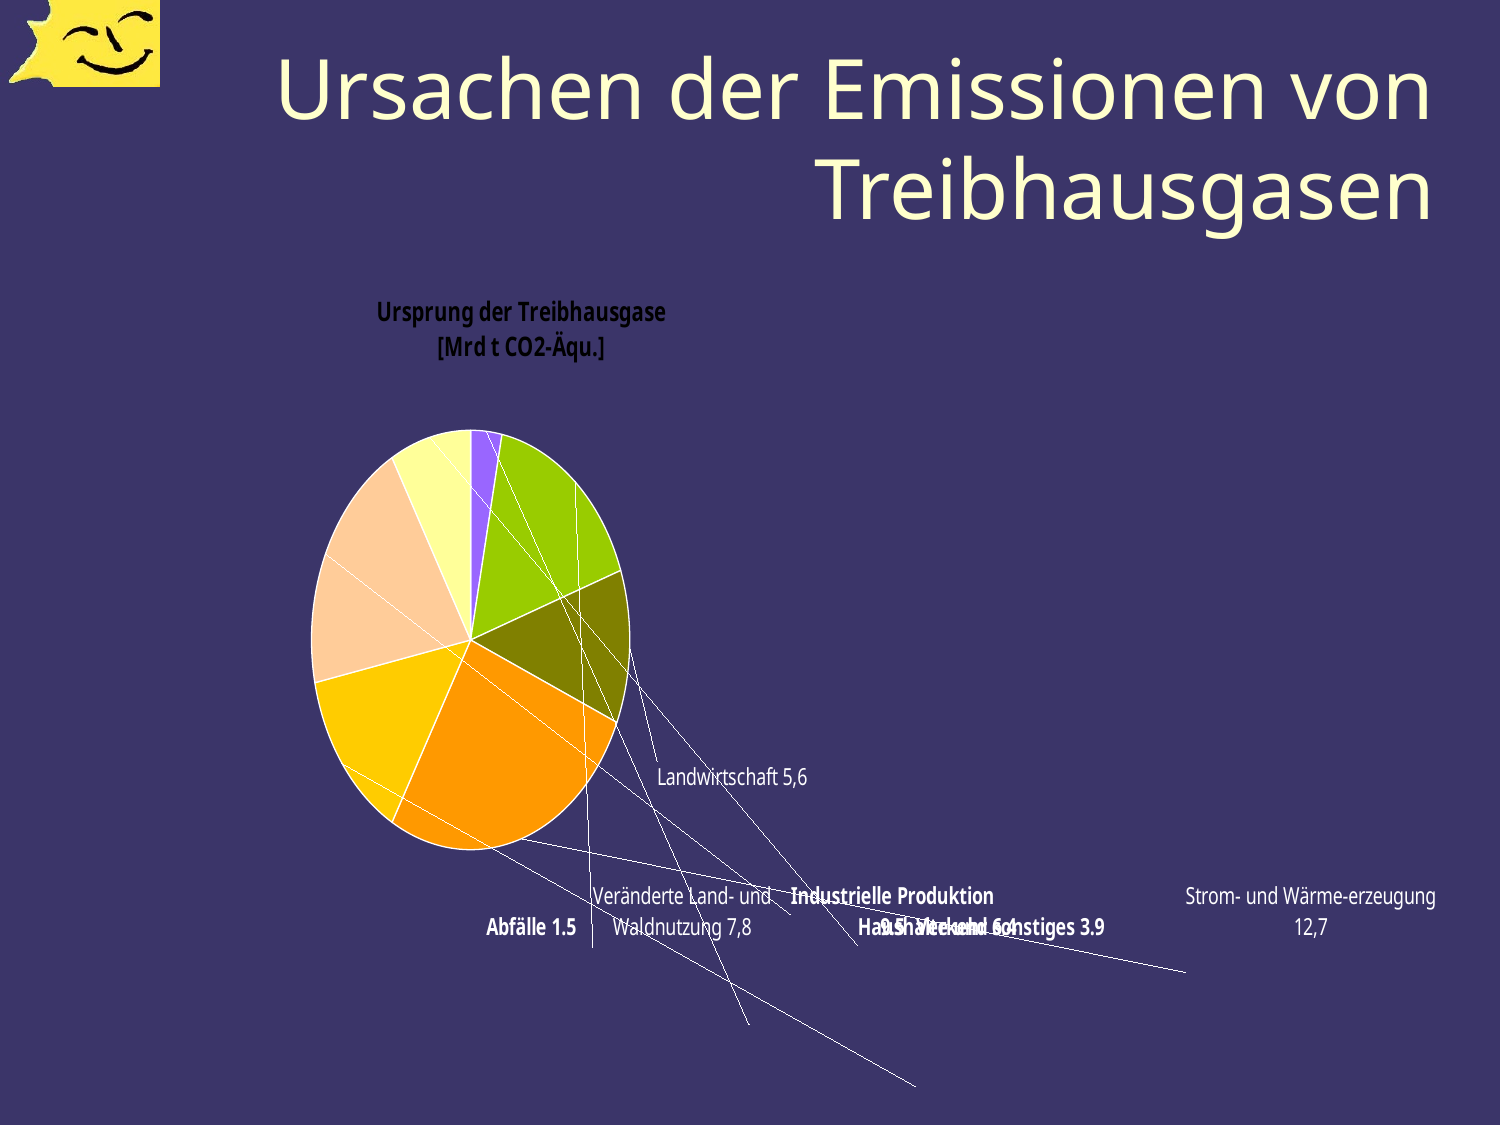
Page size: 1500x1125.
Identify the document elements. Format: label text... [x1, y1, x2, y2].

picture [0, 0, 160, 87]
title Ursachen der Emissionen von Treibhausgasen [182, 42, 1451, 231]
chart [98, 270, 1441, 1087]
